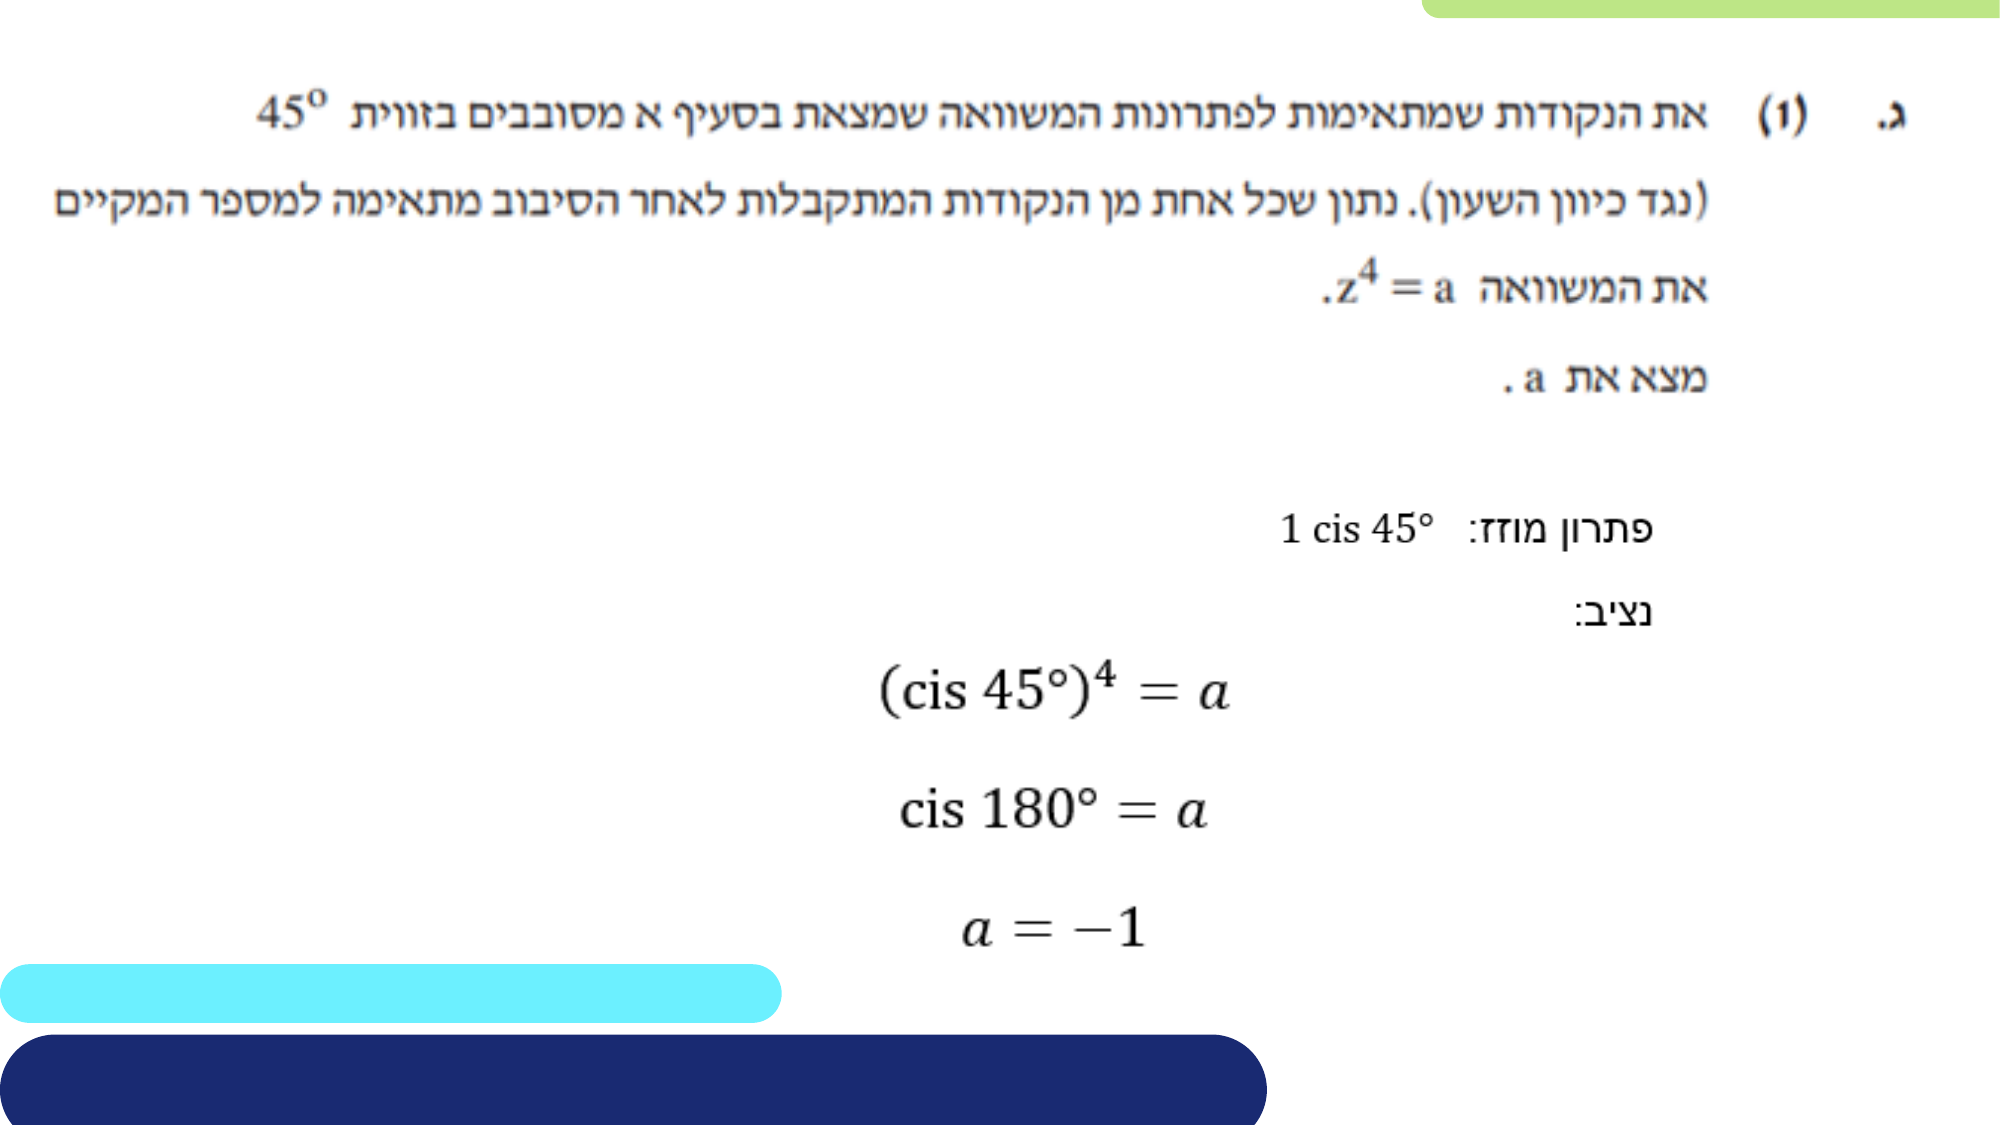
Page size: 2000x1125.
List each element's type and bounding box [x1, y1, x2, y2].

picture [835, 638, 1260, 975]
picture [14, 66, 1954, 412]
list [1258, 485, 1674, 655]
